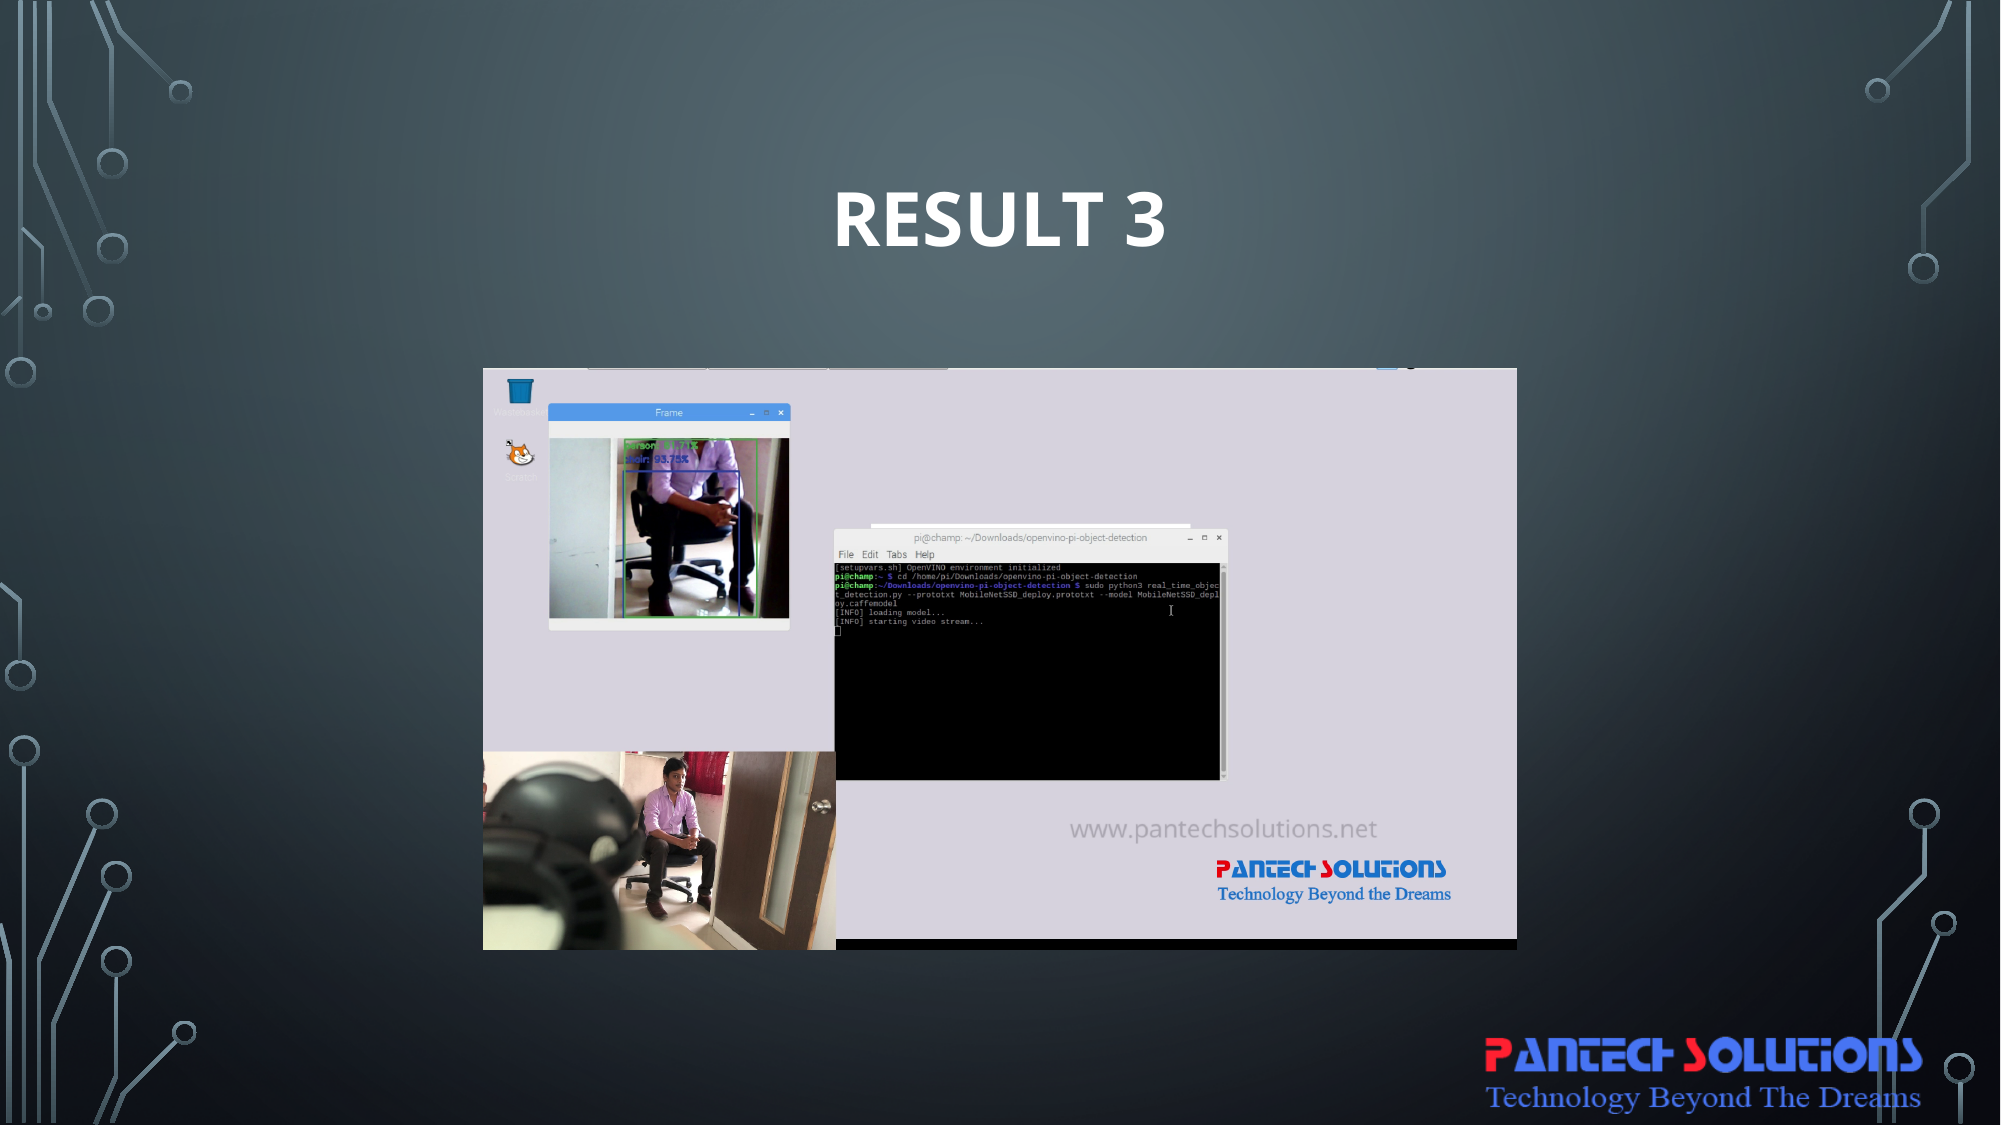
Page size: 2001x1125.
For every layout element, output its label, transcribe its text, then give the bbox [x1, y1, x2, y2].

title Result 3 [187, 101, 1813, 344]
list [482, 368, 1517, 951]
picture [1352, 907, 2001, 1125]
